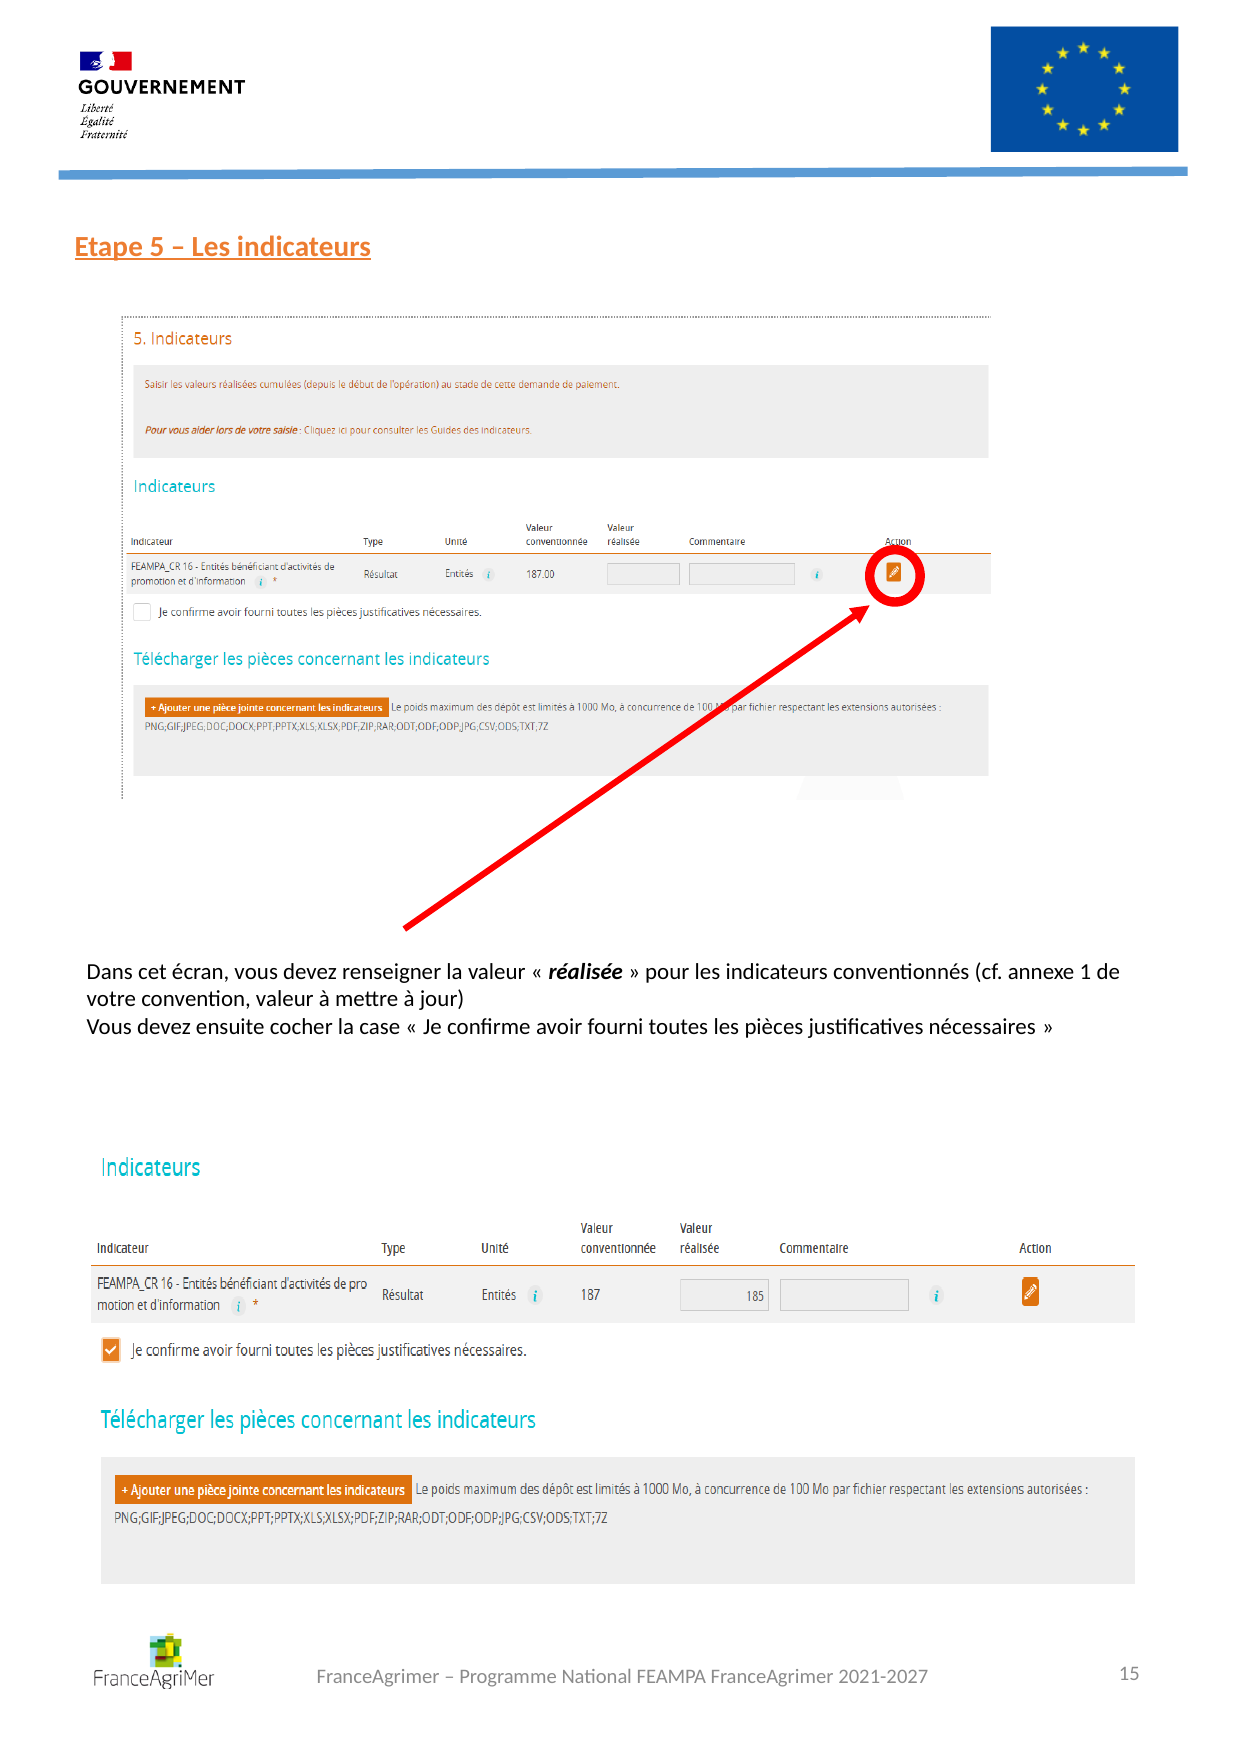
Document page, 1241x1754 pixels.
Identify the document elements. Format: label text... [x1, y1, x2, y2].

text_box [404, 605, 870, 930]
picture [59, 32, 264, 157]
text_box Dans cet écran, vous devez renseigner la valeur « réalisée » pour les indicateurs conventionnés (cf. annexe 1 de votre convention, valeur à mettre à jour) Vous devez ensuite cocher la case « Je confirme avoir fourni toutes les pièces justificatives nécessaires » [71, 948, 1175, 1129]
footer FranceAgrimer – Programme National FEAMPA FranceAgrimer 2021-2027 [263, 1628, 983, 1723]
text_box Etape 5 – Les indicateurs [59, 219, 387, 270]
picture [990, 26, 1179, 152]
slide_number 15 [875, 1625, 1155, 1719]
picture [91, 1625, 219, 1694]
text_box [58, 171, 1188, 175]
picture [91, 1136, 1135, 1584]
picture [117, 312, 991, 800]
